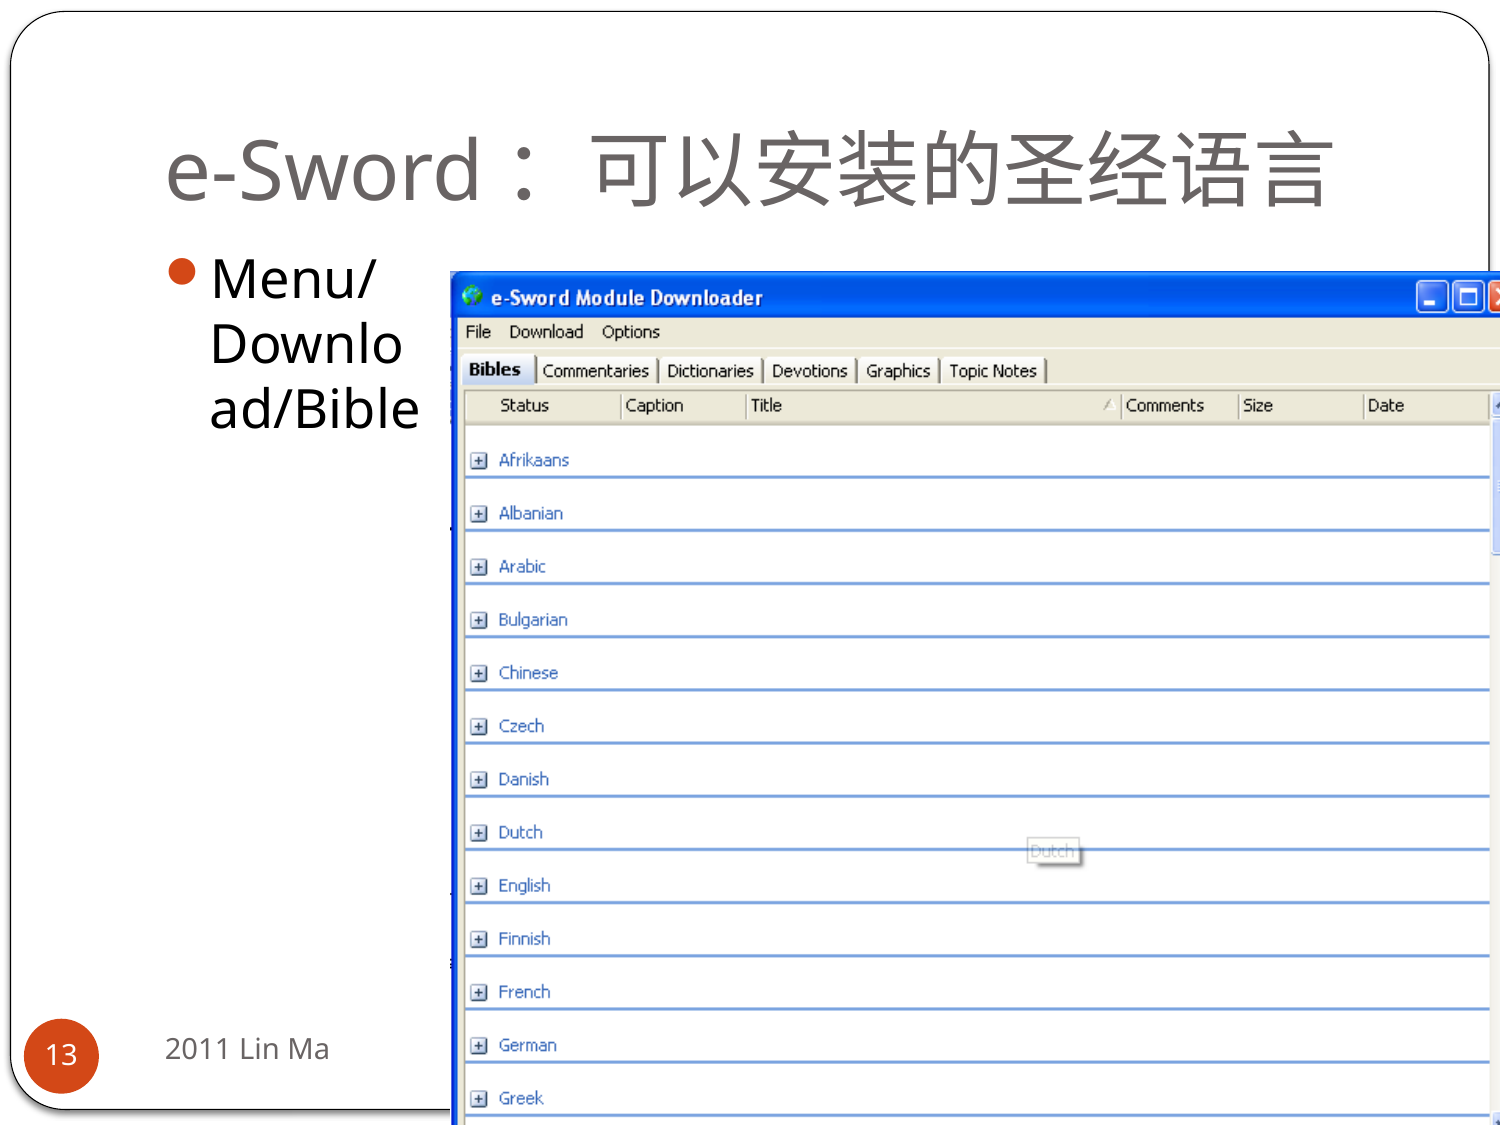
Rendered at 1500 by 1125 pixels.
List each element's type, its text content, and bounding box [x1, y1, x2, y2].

list Menu/ Download/Bible [150, 237, 438, 988]
slide_number 13 [23, 1018, 99, 1094]
picture [449, 271, 1500, 1125]
title e-Sword：可以安装的圣经语言 [150, 45, 1425, 233]
footer 2011 Lin Ma [150, 1012, 443, 1088]
